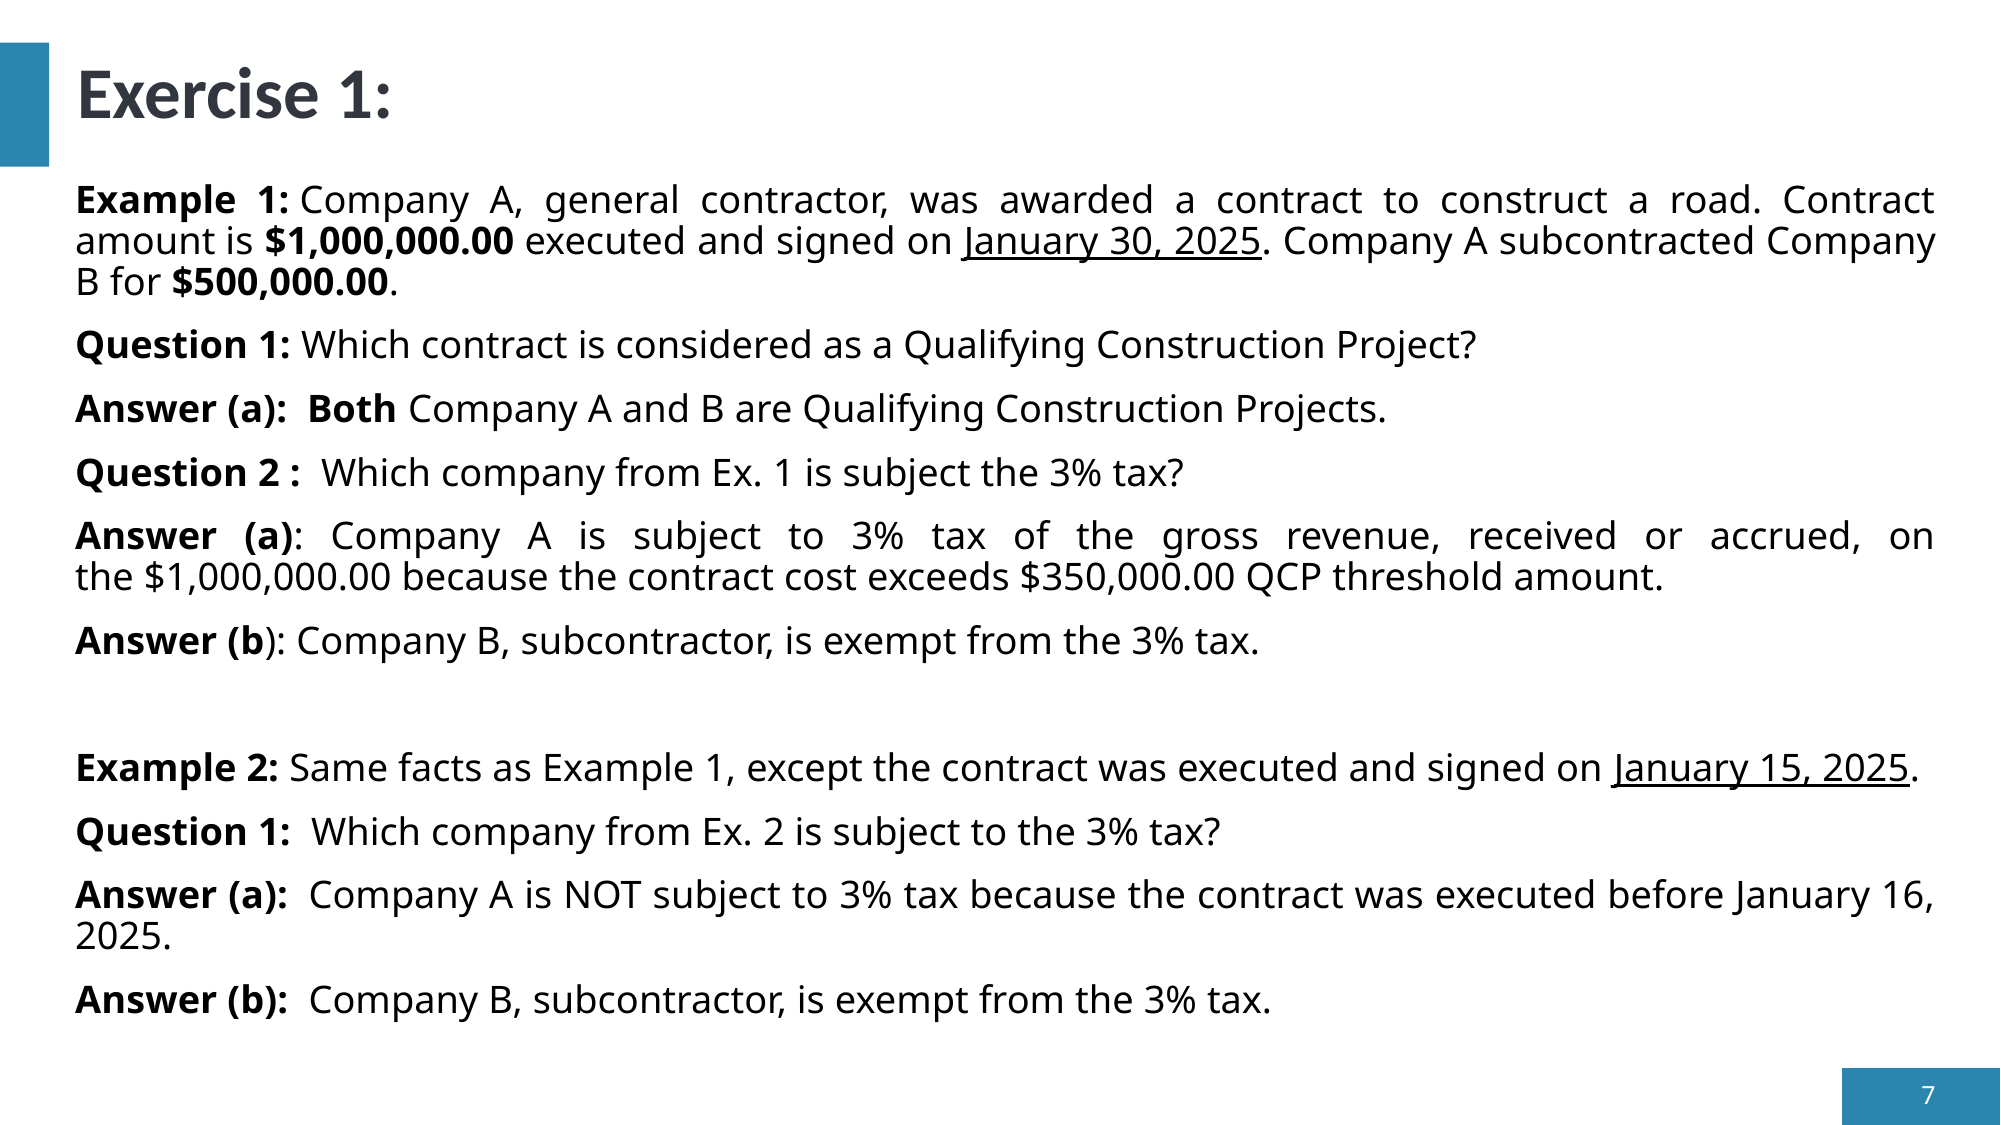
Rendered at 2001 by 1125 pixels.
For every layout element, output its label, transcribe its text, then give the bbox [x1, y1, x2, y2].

slide_number 7 [1889, 1082, 1951, 1114]
text_box Example 1: Company A, general contractor, was awarded a contract to construct a road. Contract amount is $1,000,000.00 executed and signed on January 30, 2025. Company A subcontracted Company B for $500,000.00. Question 1: Which contract is considered as a Qualifying Construction Project? Answer (a): Both Company A and B are Qualifying Construction Projects. Question 2 : Which company from Ex. 1 is subject the 3% tax? Answer (a): Company A is subject to 3% tax of the gross revenue, received or accrued, on the $1,000,000.00 because the contract cost exceeds $350,000.00 QCP threshold amount. Answer (b): Company B, subcontractor, is exempt from the 3% tax. Example 2: Same facts as Example 1, except the contract was executed and signed on January 15, 2025. Question 1: Which company from Ex. 2 is subject to the 3% tax? Answer (a): Company A is NOT subject to 3% tax because the contract was executed before January 16, 2025. Answer (b): Company B, subcontractor, is exempt from the 3% tax. [60, 127, 1952, 1082]
title Exercise 1: [62, 43, 1952, 127]
